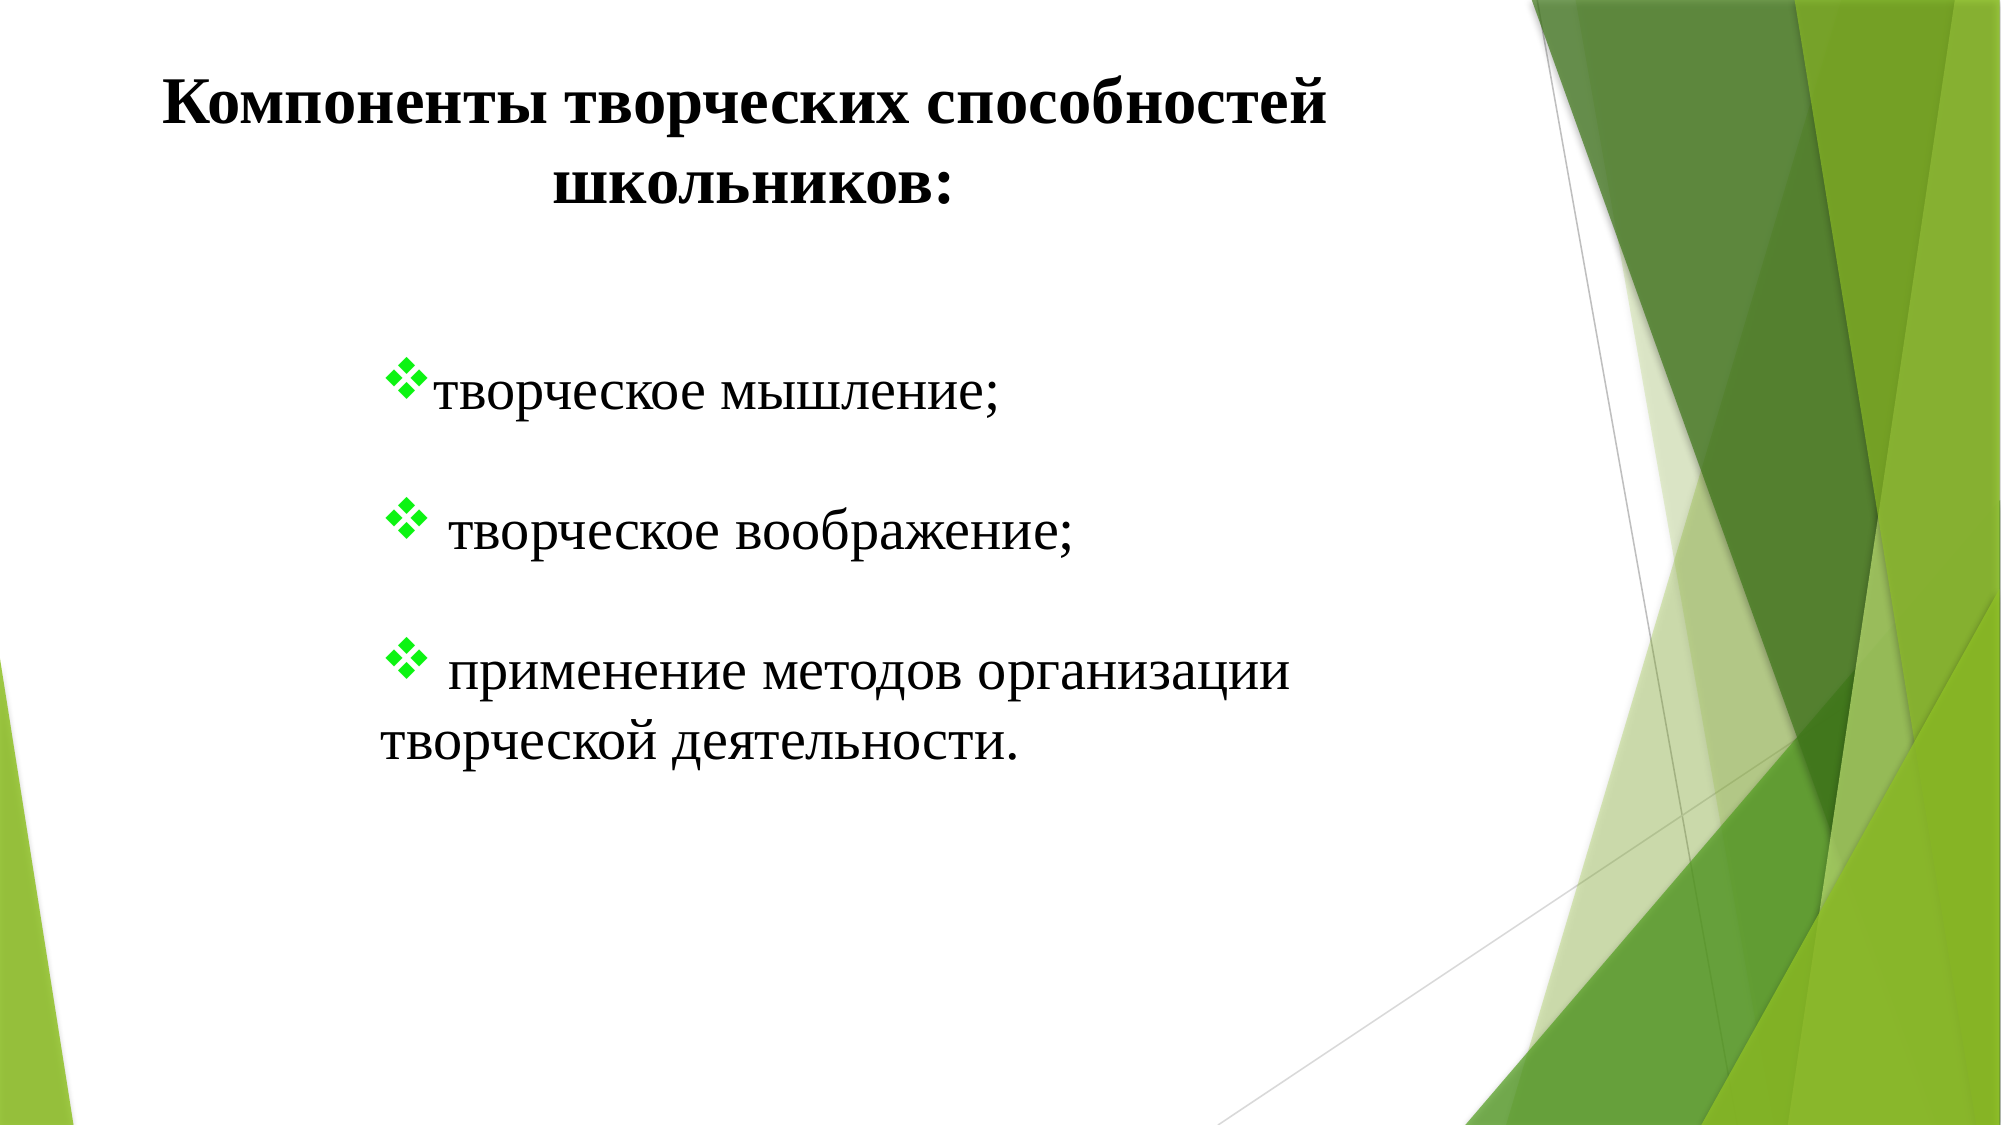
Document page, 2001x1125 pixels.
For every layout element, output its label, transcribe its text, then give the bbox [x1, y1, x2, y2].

text_box творческое мышление; творческое воображение; применение методов организации творческой деятельности. [365, 343, 1366, 779]
text_box Компоненты творческих способностей школьников: [147, 49, 1361, 225]
